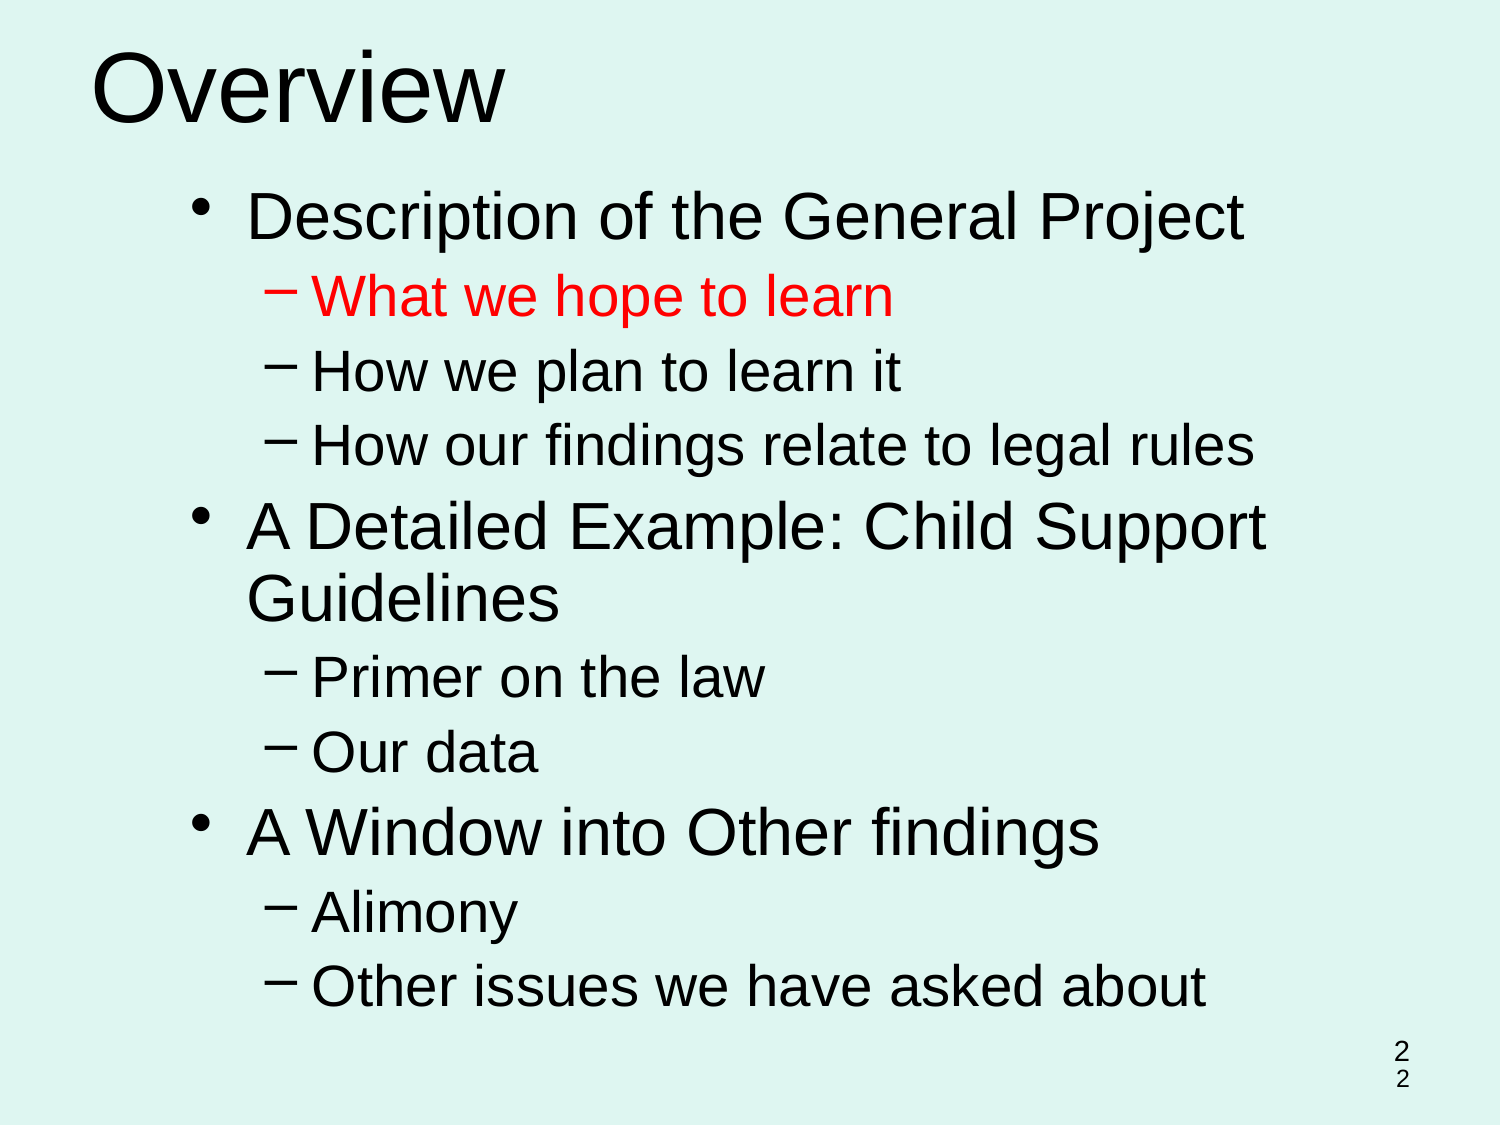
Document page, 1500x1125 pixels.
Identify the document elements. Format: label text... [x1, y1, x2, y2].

list Description of the General Project What we hope to learn How we plan to learn it How our findings relate to legal rules A Detailed Example: Child Support Guidelines Primer on the law Our data A Window into Other findings Alimony Other issues we have asked about [174, 174, 1375, 1076]
slide_number 2 [1074, 1024, 1426, 1103]
text_box 2 [1074, 1024, 1425, 1100]
title Overview [74, 44, 1426, 151]
